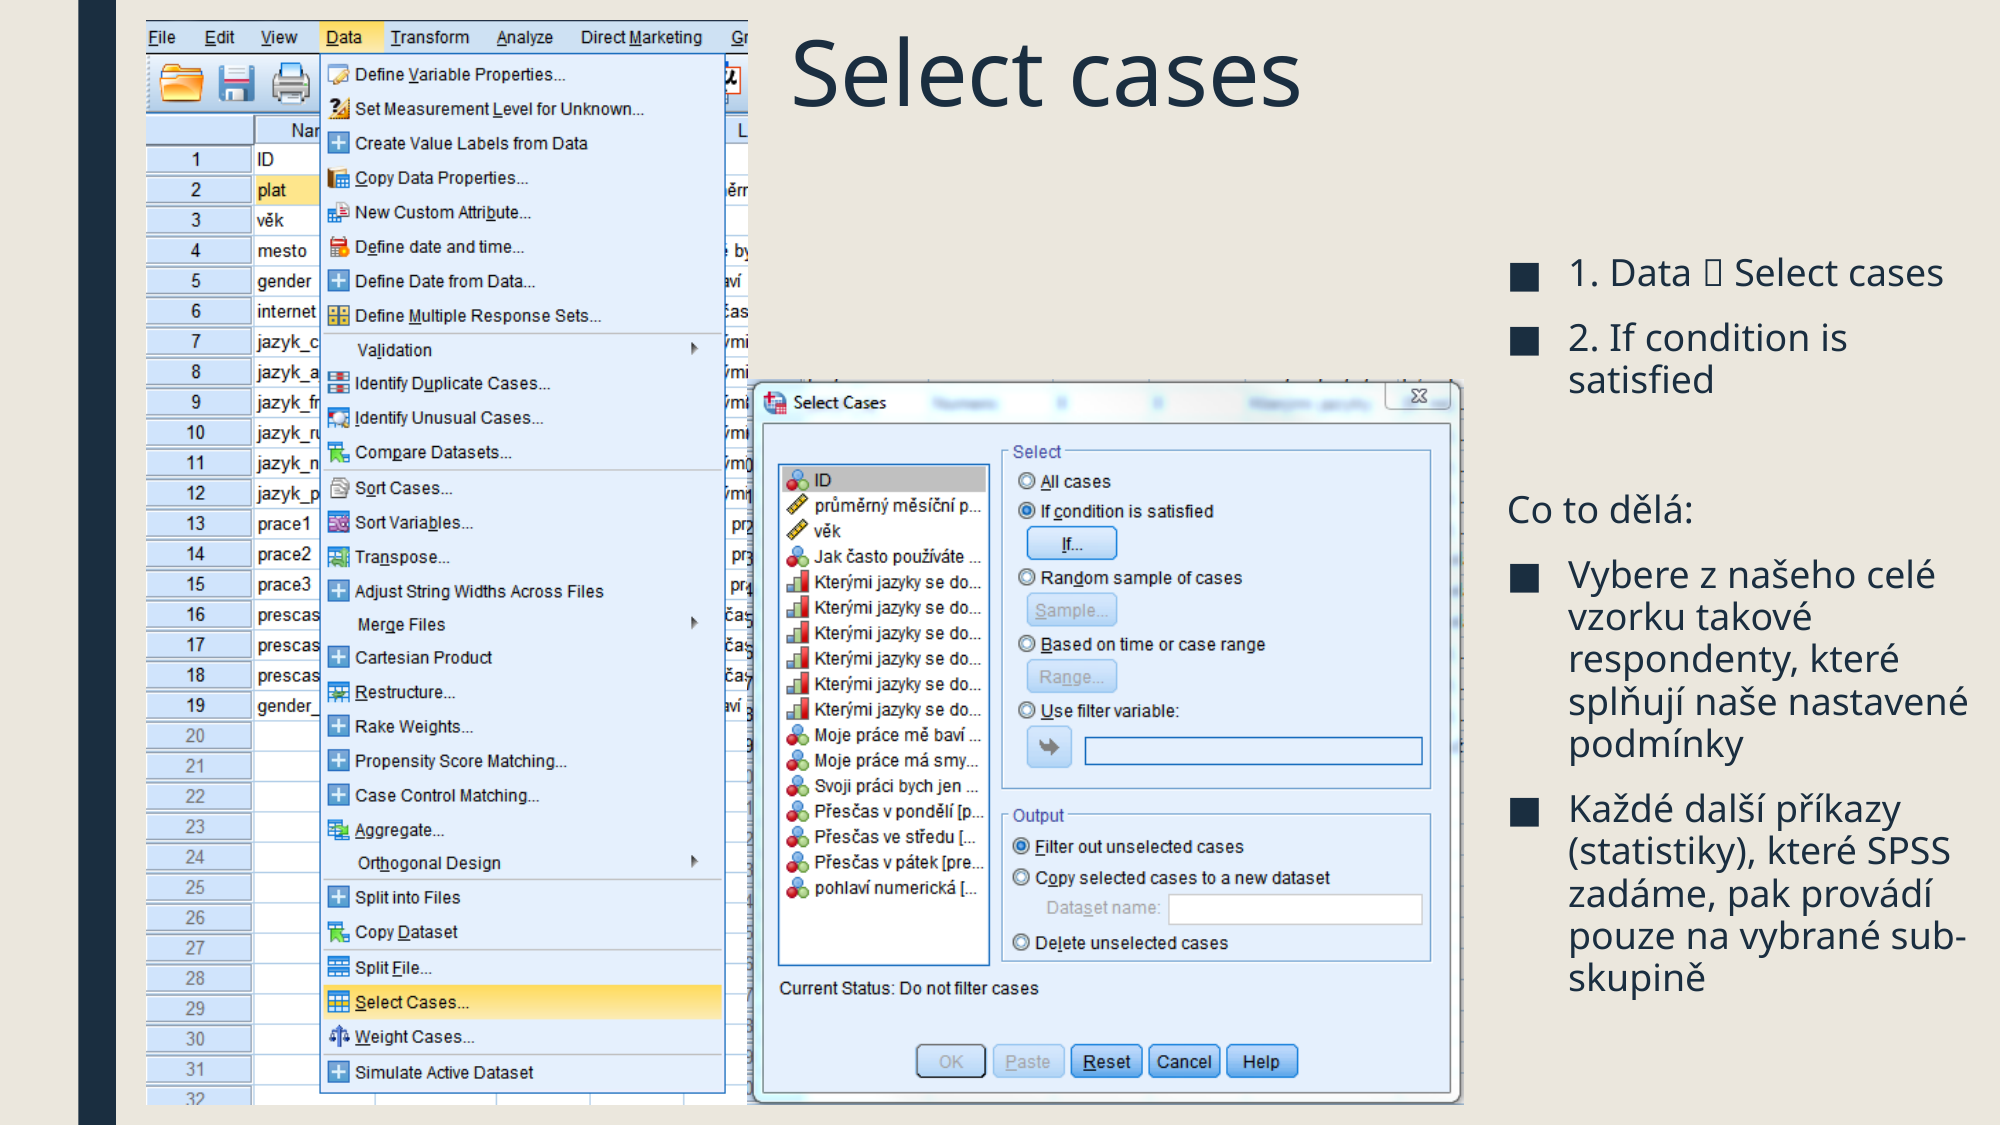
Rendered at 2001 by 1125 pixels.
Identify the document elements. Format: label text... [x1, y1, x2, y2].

text_box 1. Data  Select cases 2. If condition is satisfied Co to dělá: Vybere z našeho celé vzorku takové respondenty, které splňují naše nastavené podmínky Každé další příkazy (statistiky), které SPSS zadáme, pak provádí pouze na vybrané sub-skupině [1491, 245, 2000, 1013]
title Select cases [775, 20, 1344, 265]
picture [146, 20, 1464, 1105]
